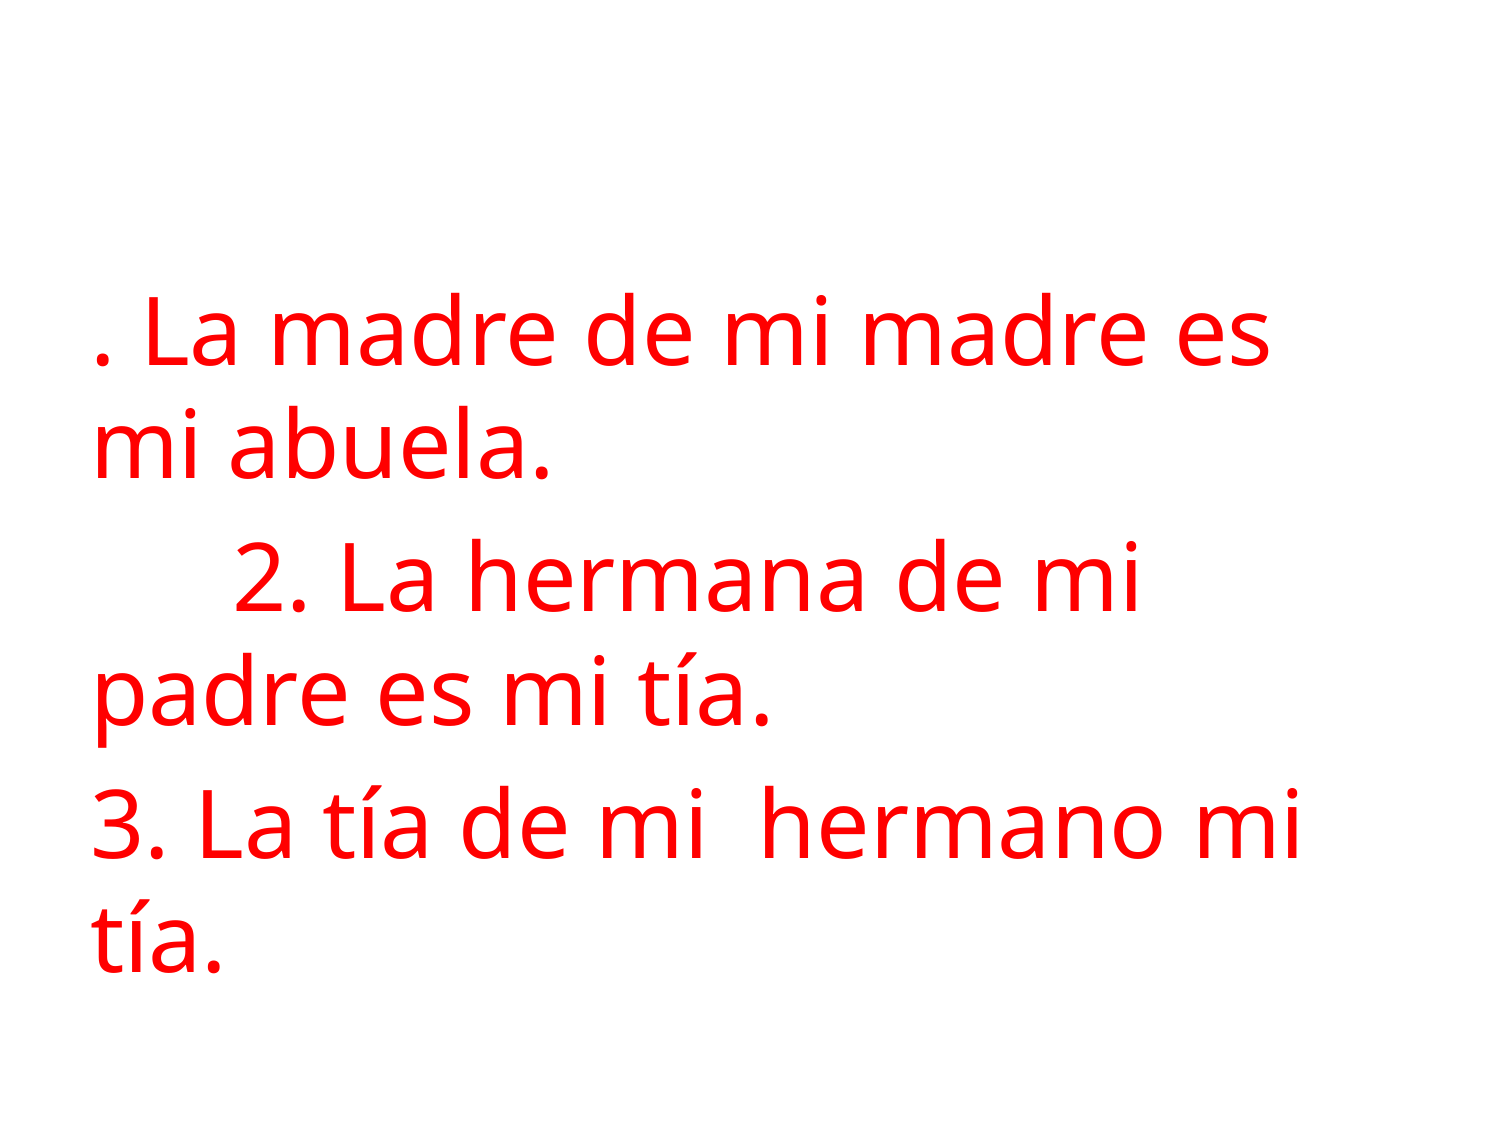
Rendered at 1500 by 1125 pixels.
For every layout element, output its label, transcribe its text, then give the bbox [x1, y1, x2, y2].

list . La madre de mi madre es mi abuela. 2. La hermana de mi padre es mi tía. 3. La tía de mi hermano mi tía. [75, 262, 1425, 1005]
